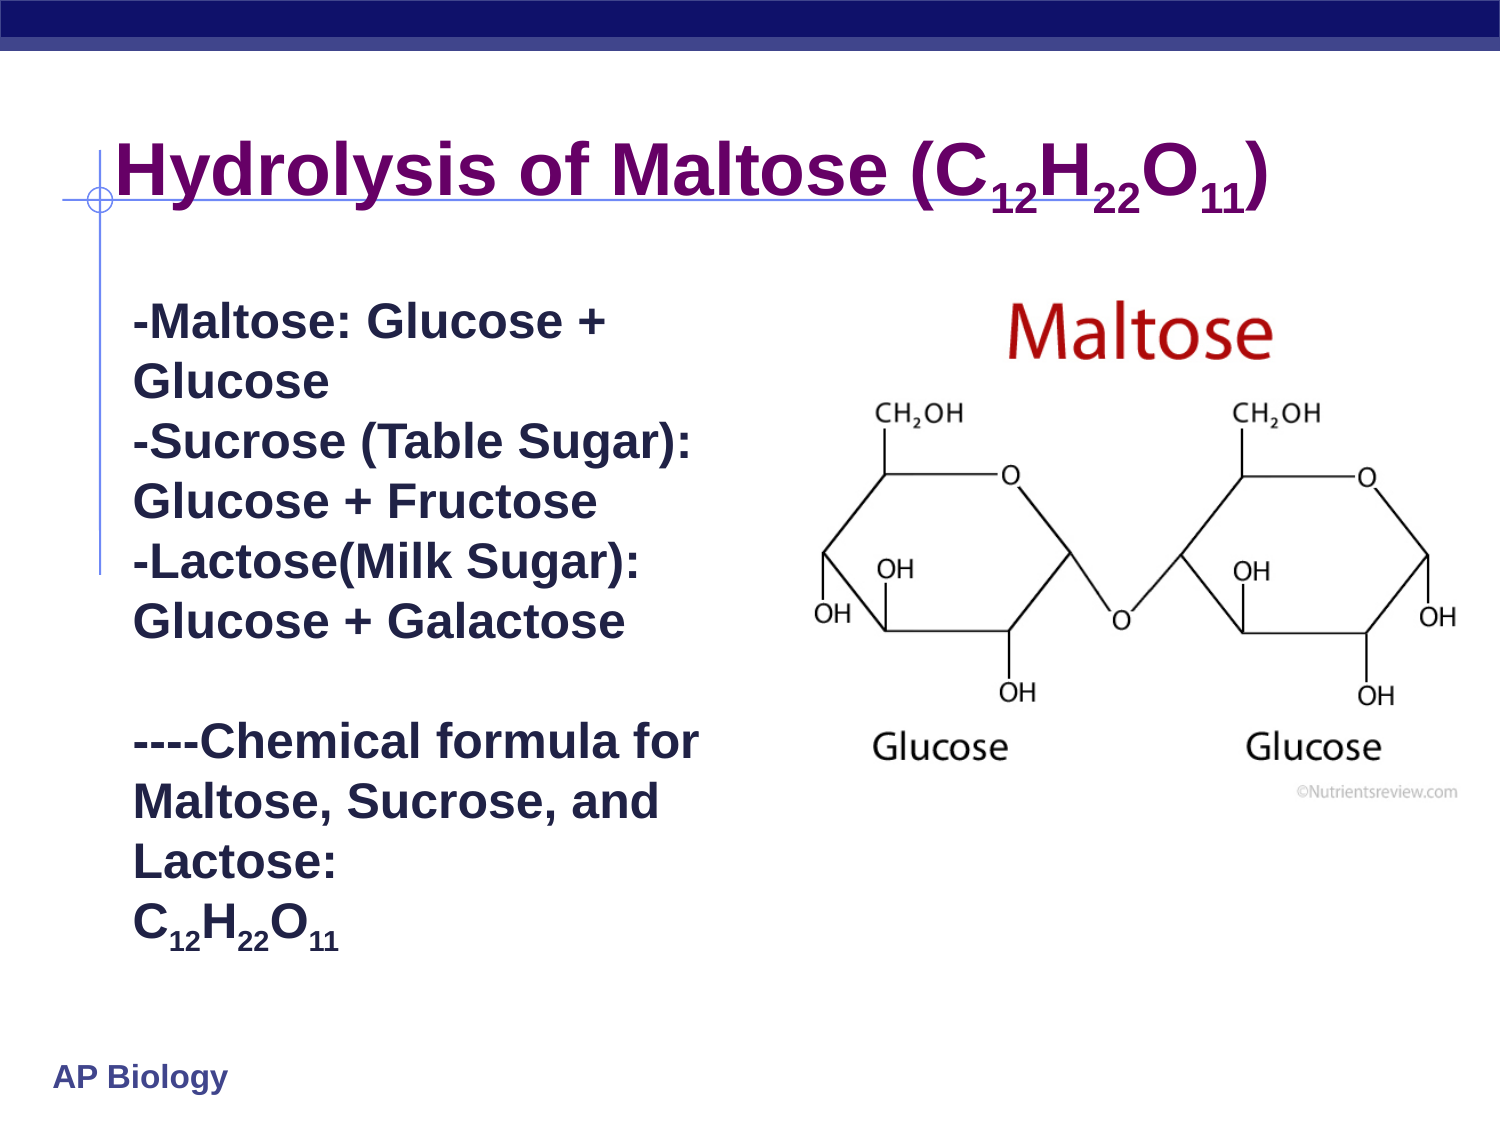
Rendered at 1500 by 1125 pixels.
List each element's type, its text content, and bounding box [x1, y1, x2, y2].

text_box -Maltose: Glucose + Glucose -Sucrose (Table Sugar): Glucose + Fructose -Lactose(Milk Sugar): Glucose + Galactose ----Chemical formula for Maltose, Sucrose, and Lactose: C12H22O11 [117, 280, 767, 1040]
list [791, 280, 1467, 808]
title Hydrolysis of Maltose (C12H22O11) [99, 112, 1409, 238]
